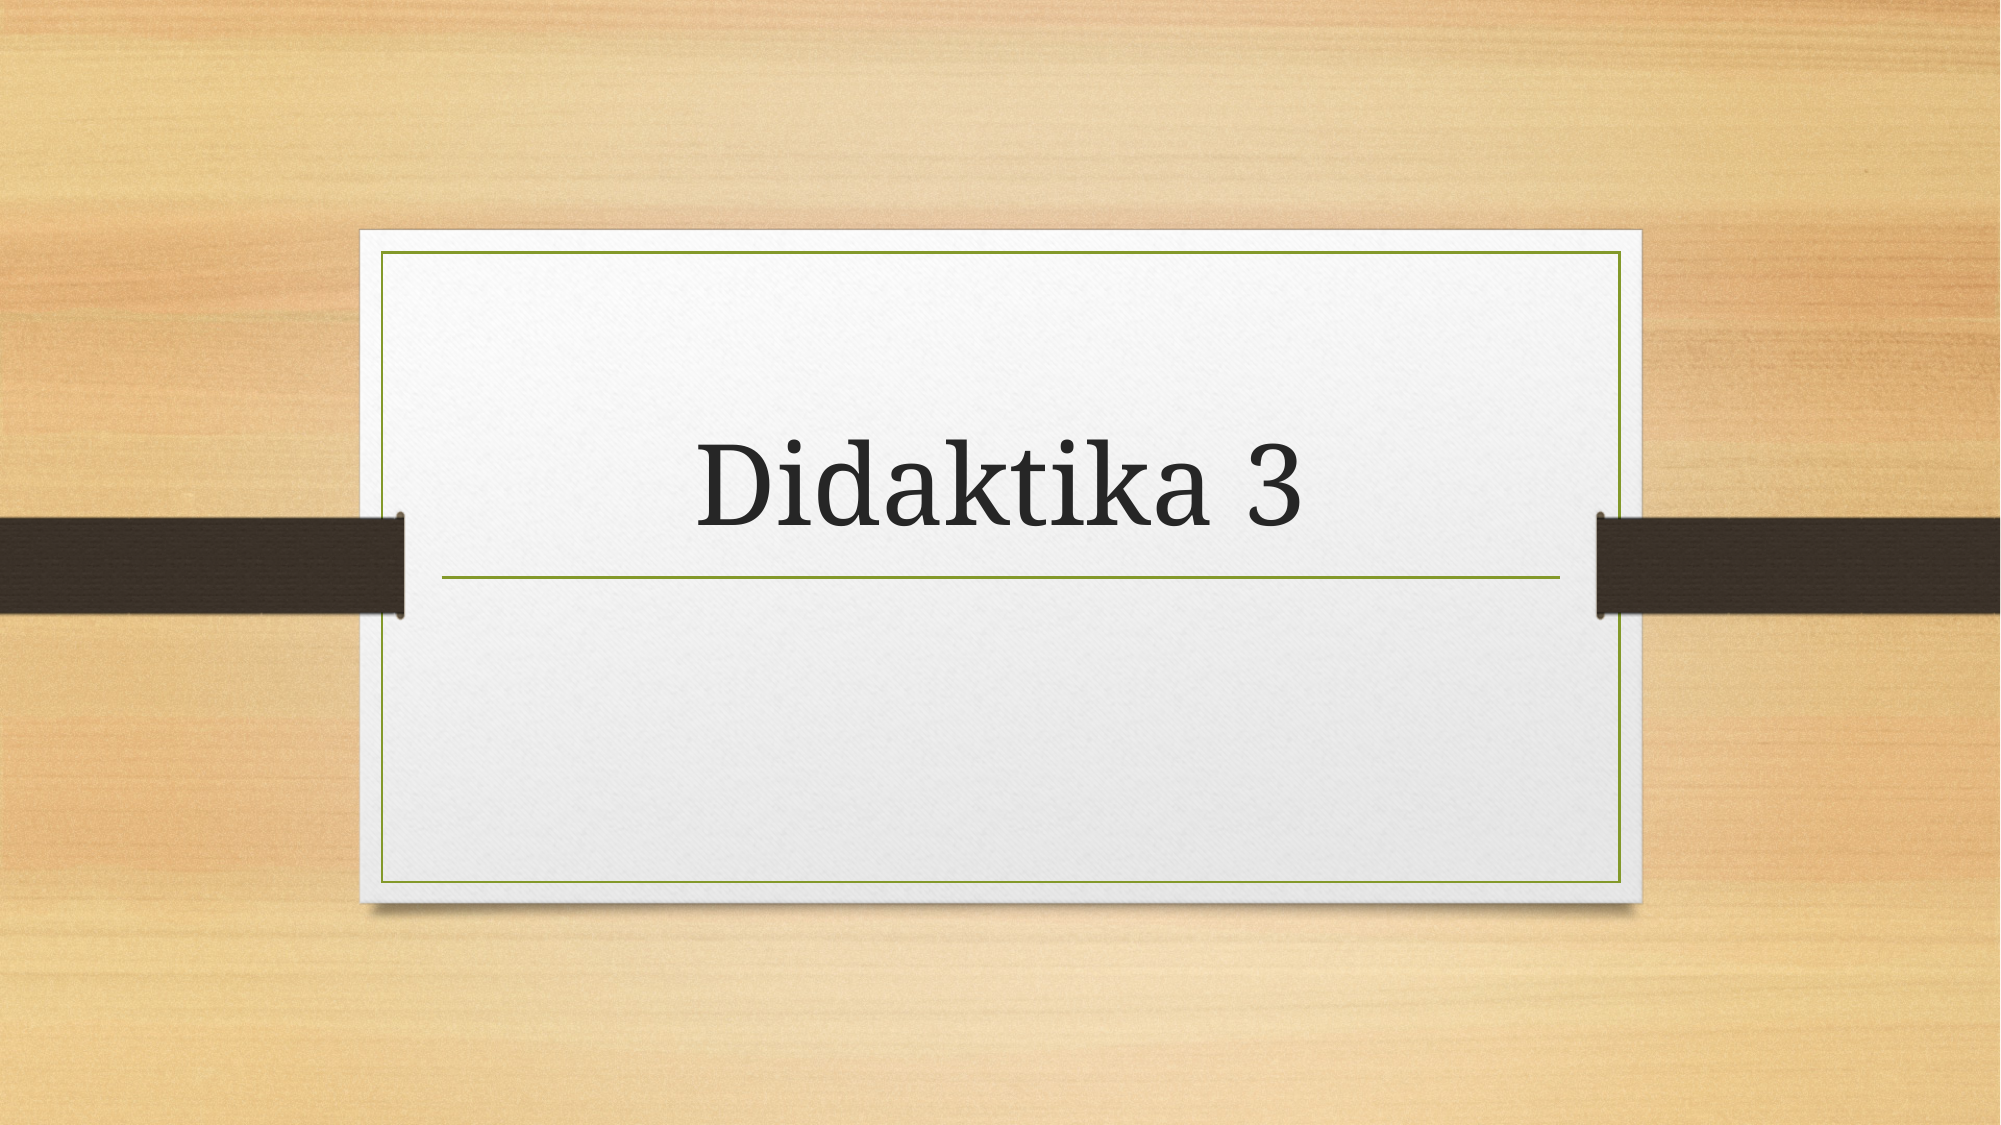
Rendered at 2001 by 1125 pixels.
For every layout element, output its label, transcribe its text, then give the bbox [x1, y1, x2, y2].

title Didaktika 3 [441, 306, 1560, 556]
picture [0, 0, 2001, 1125]
